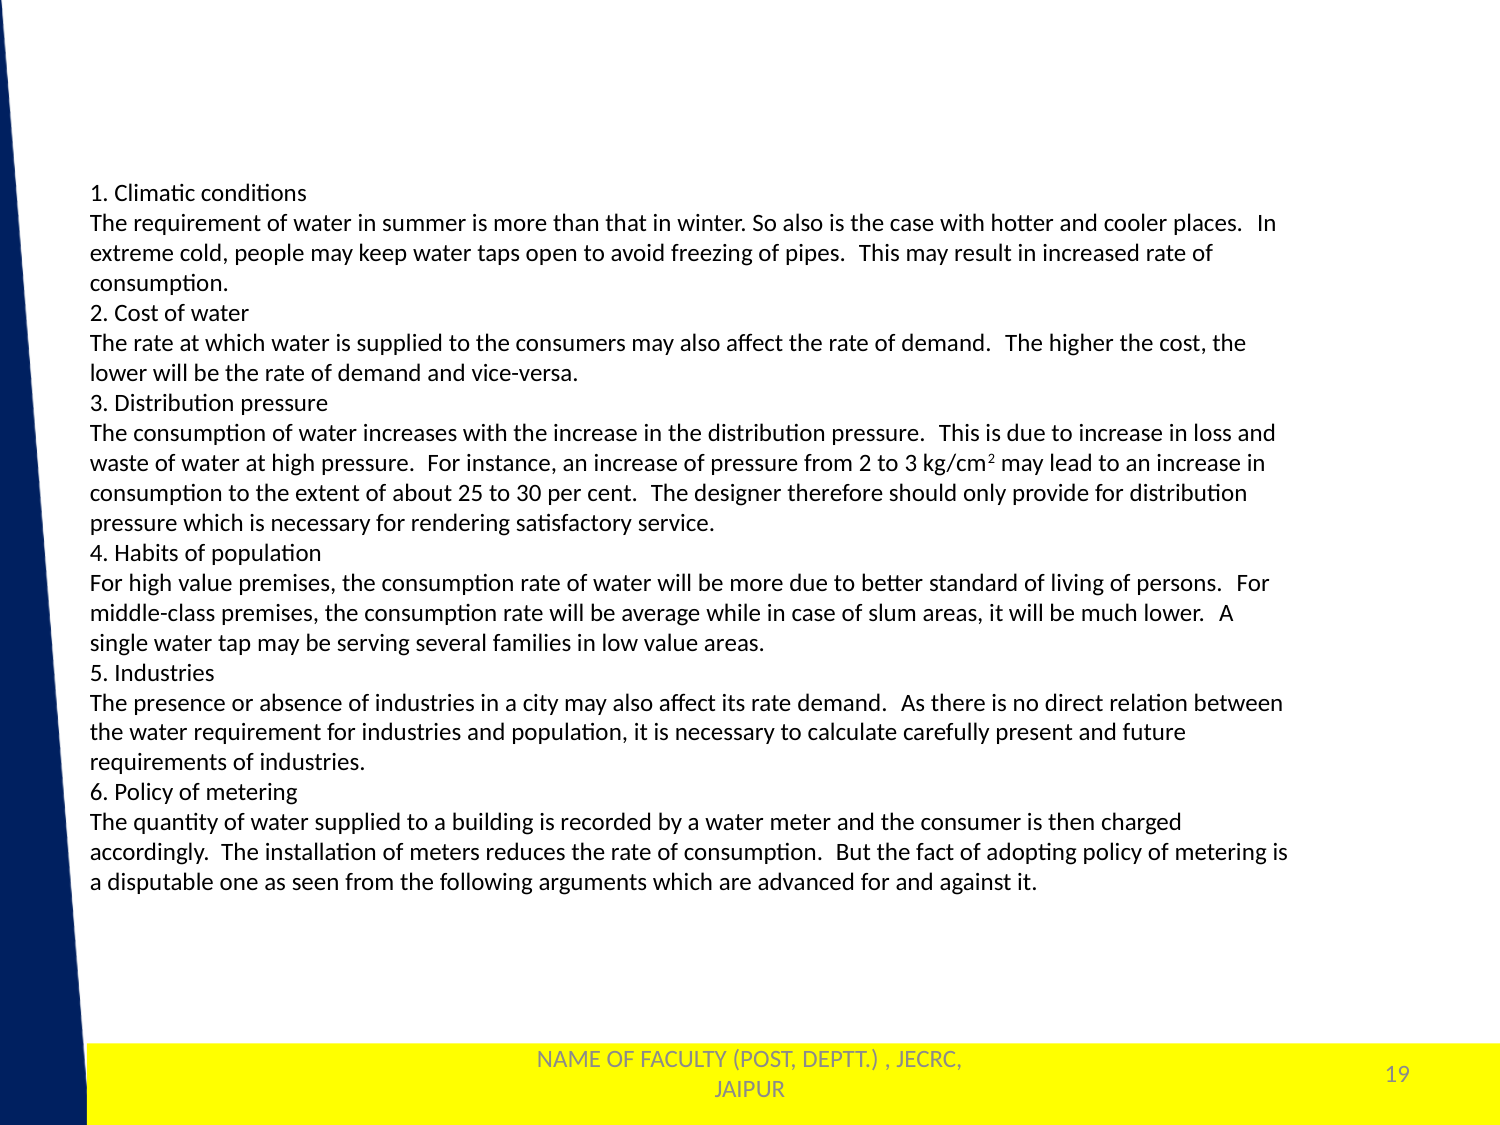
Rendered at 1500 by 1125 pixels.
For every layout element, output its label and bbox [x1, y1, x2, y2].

text_box [0, 0, 1500, 1125]
